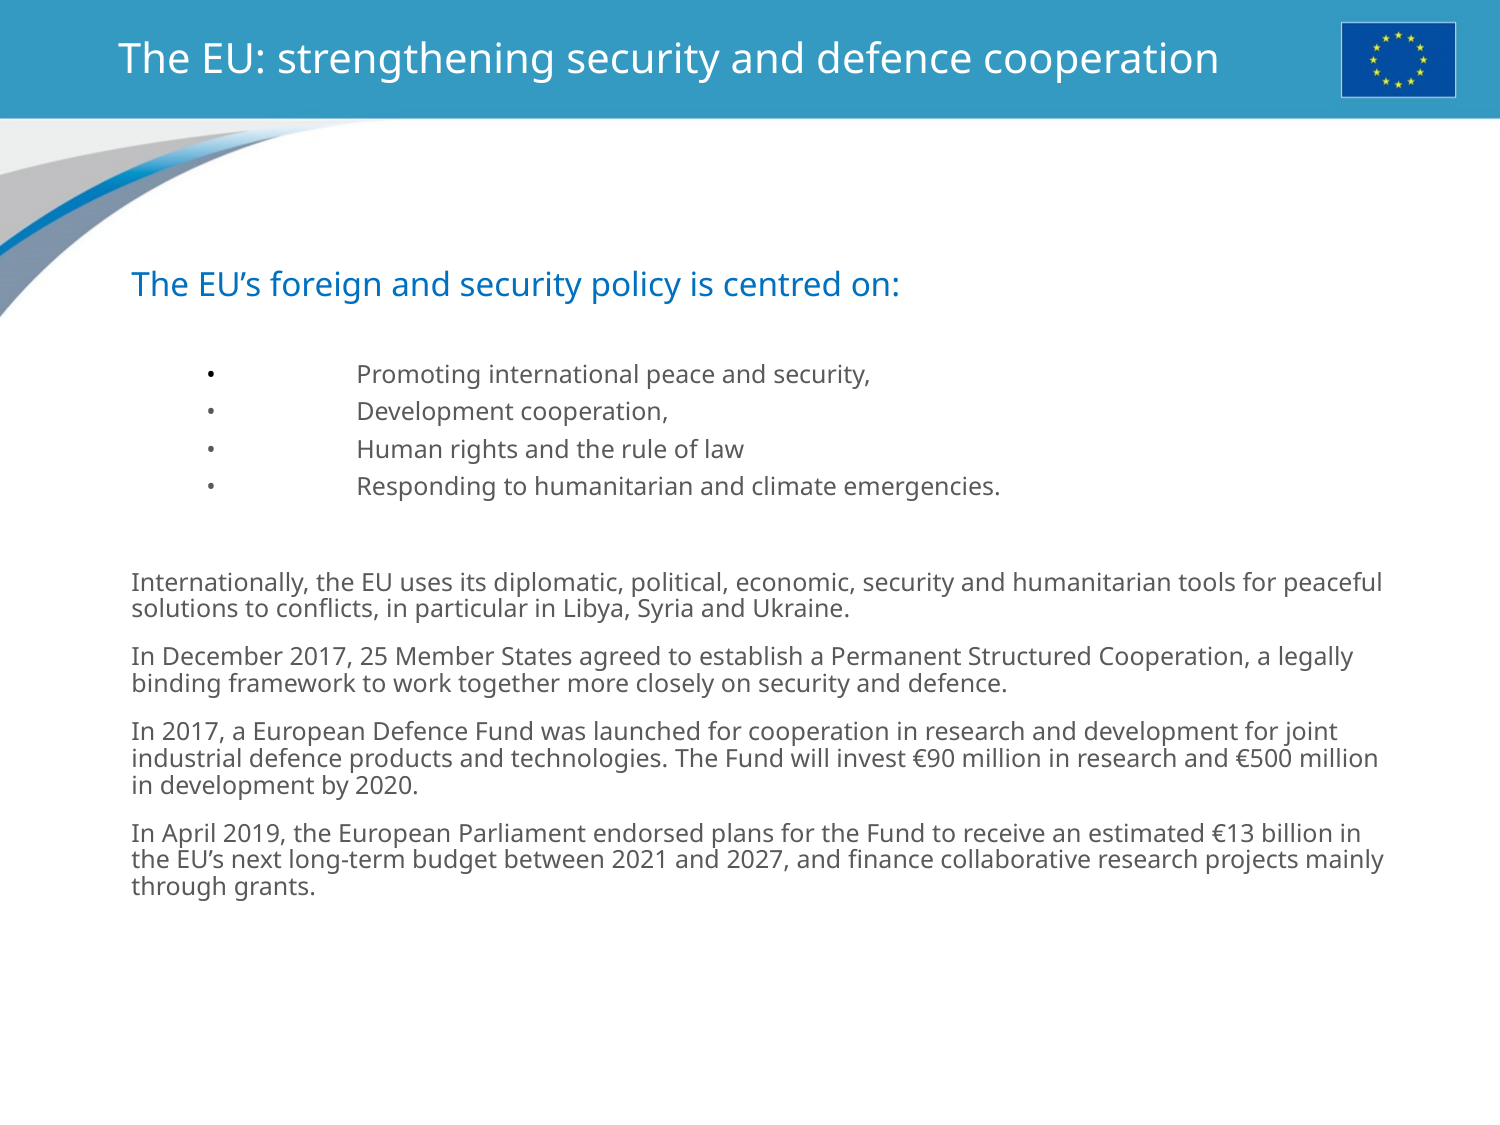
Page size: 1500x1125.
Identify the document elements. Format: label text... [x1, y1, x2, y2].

picture [0, 0, 1500, 1125]
list The EU’s foreign and security policy is centred on: • Promoting international peace and security, • Development cooperation, • Human rights and the rule of law • Responding to humanitarian and climate emergencies. Internationally, the EU uses its diplomatic, political, economic, security and humanitarian tools for peaceful solutions to conflicts, in particular in Libya, Syria and Ukraine. In December 2017, 25 Member States agreed to establish a Permanent Structured Cooperation, a legally binding framework to work together more closely on security and defence. In 2017, a European Defence Fund was launched for cooperation in research and development for joint industrial defence products and technologies. The Fund will invest €90 million in research and €500 million in development by 2020. In April 2019, the European Parliament endorsed plans for the Fund to receive an estimated €13 billion in the EU’s next long-term budget between 2021 and 2027, and finance collaborative research projects mainly through grants. [116, 260, 1411, 975]
title The EU: strengthening security and defence cooperation [103, 0, 1397, 130]
